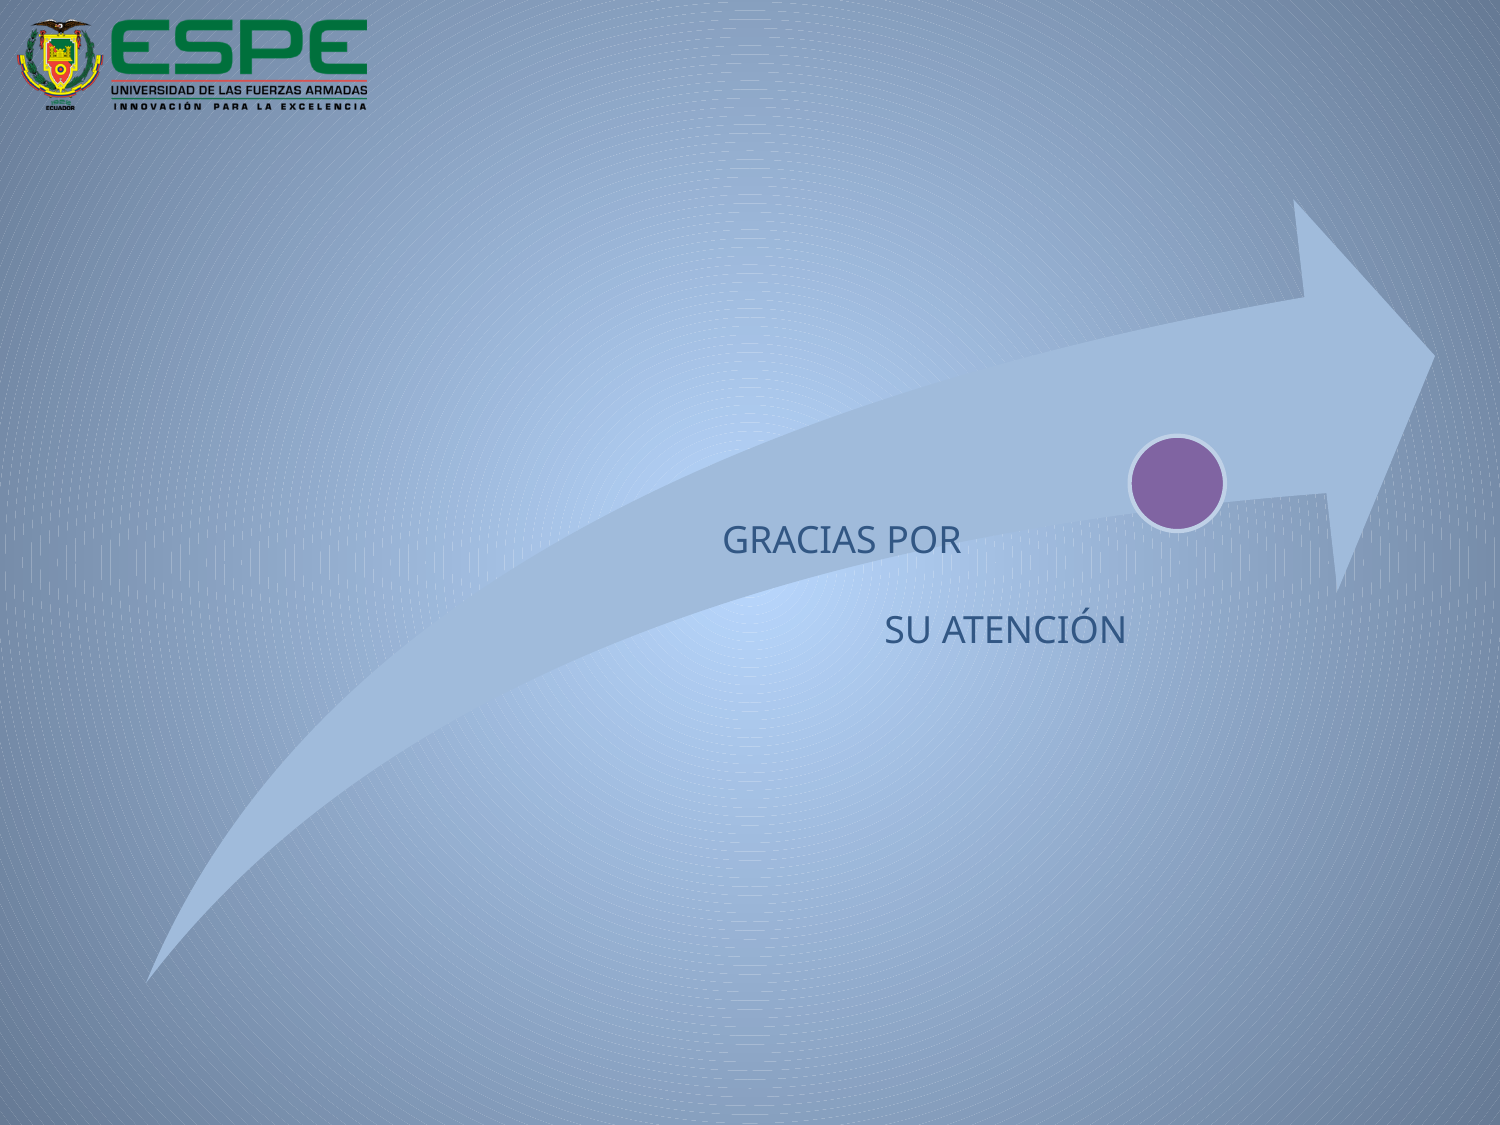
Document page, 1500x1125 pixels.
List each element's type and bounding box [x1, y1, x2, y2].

text_box [145, 198, 1436, 984]
picture [17, 18, 368, 110]
